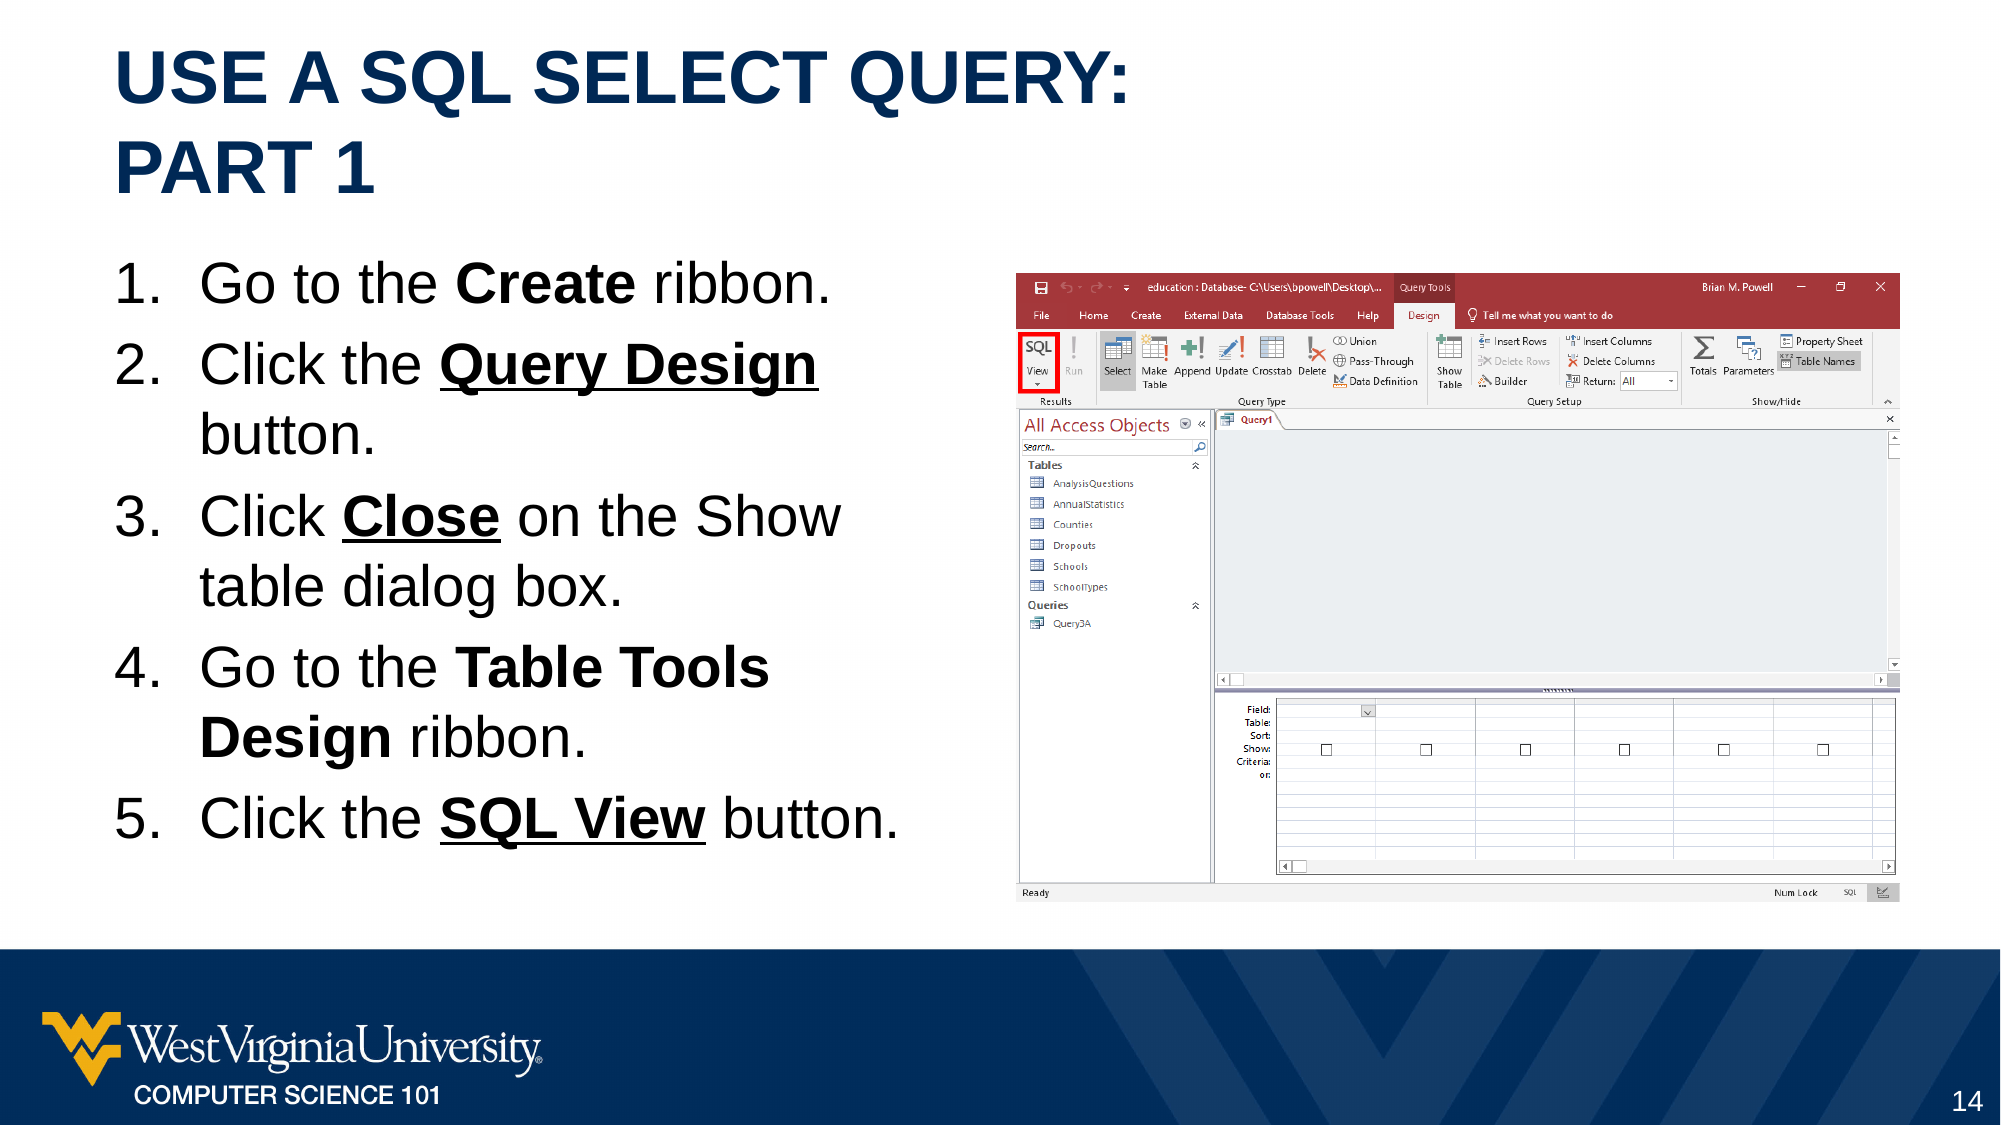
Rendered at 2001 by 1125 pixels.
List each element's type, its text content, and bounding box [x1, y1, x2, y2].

list Go to the Create ribbon. Click the Query Design button. Click Close on the Show table dialog box. Go to the Table Tools Design ribbon. Click the SQL View button. [99, 237, 984, 938]
picture [0, 0, 2001, 1125]
title Use a SQL Select Query: Part 1 [99, 24, 1900, 213]
slide_number 14 [1532, 1074, 1999, 1125]
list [1016, 273, 1901, 902]
